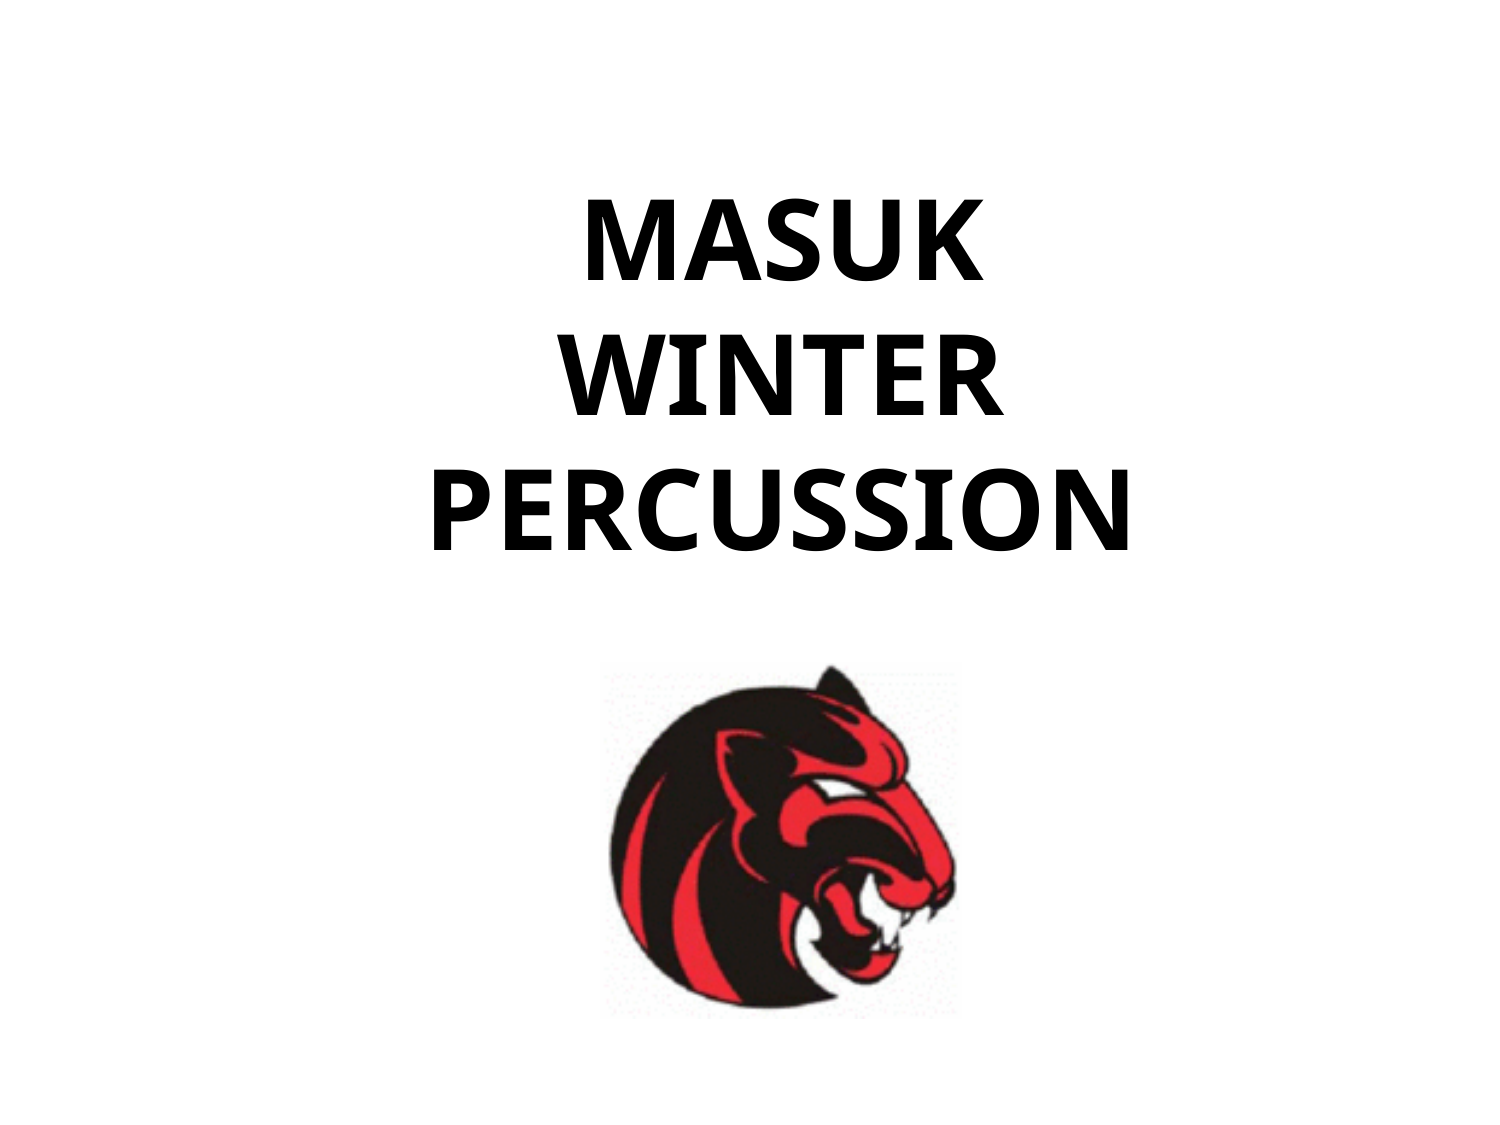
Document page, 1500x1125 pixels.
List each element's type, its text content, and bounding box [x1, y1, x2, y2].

title MASUK WINTER PERCUSSION [112, 249, 1450, 492]
picture [599, 662, 962, 1019]
